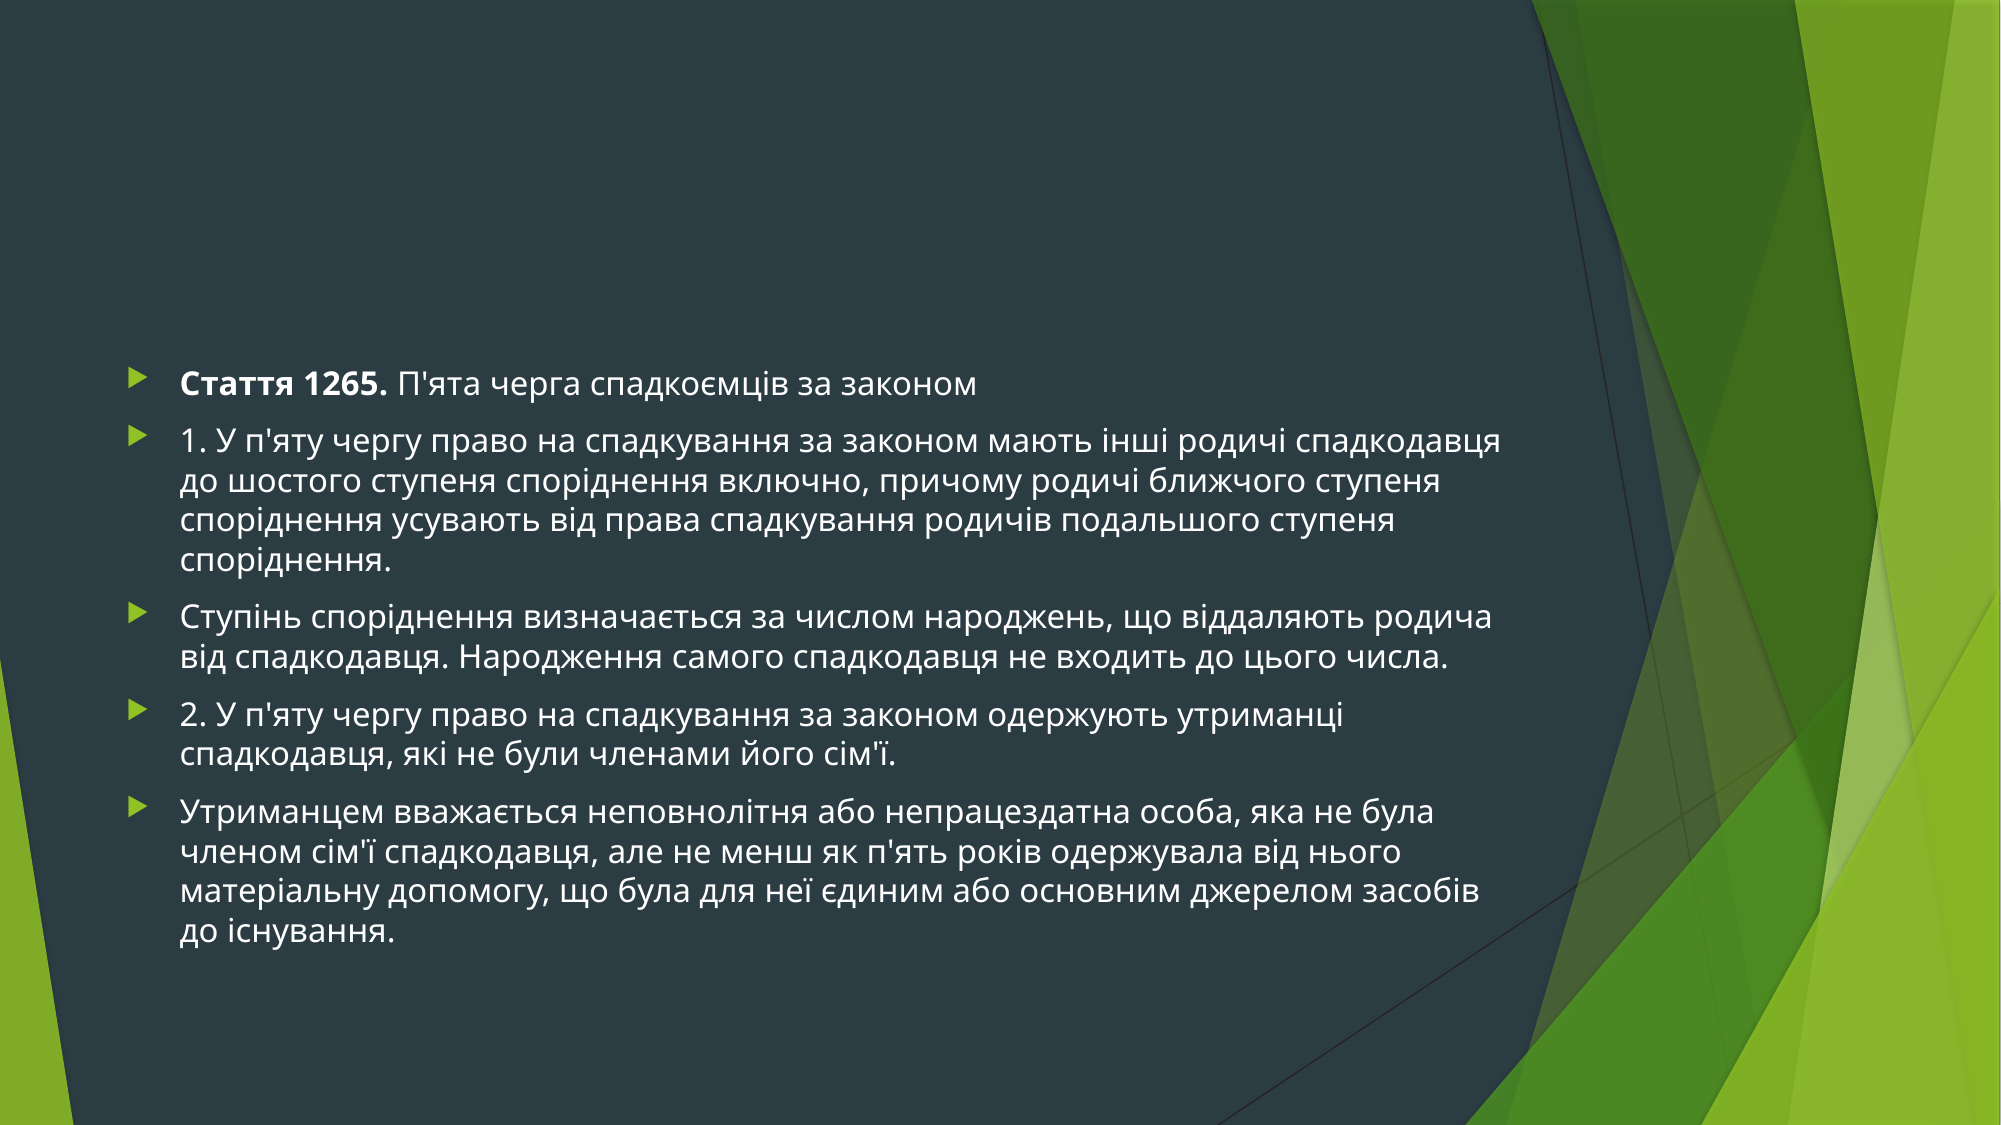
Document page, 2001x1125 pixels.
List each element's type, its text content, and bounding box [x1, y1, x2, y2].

list Стаття 1265. П'ята черга спадкоємців за законом 1. У п'яту чергу право на спадкування за законом мають інші родичі спадкодавця до шостого ступеня споріднення включно, причому родичі ближчого ступеня споріднення усувають від права спадкування родичів подальшого ступеня споріднення. Ступінь споріднення визначається за числом народжень, що віддаляють родича від спадкодавця. Народження самого спадкодавця не входить до цього числа. 2. У п'яту чергу право на спадкування за законом одержують утриманці спадкодавця, які не були членами його сім'ї. Утриманцем вважається неповнолітня або непрацездатна особа, яка не була членом сім'ї спадкодавця, але не менш як п'ять років одержувала від нього матеріальну допомогу, що була для неї єдиним або основним джерелом засобів до існування. [111, 354, 1522, 992]
